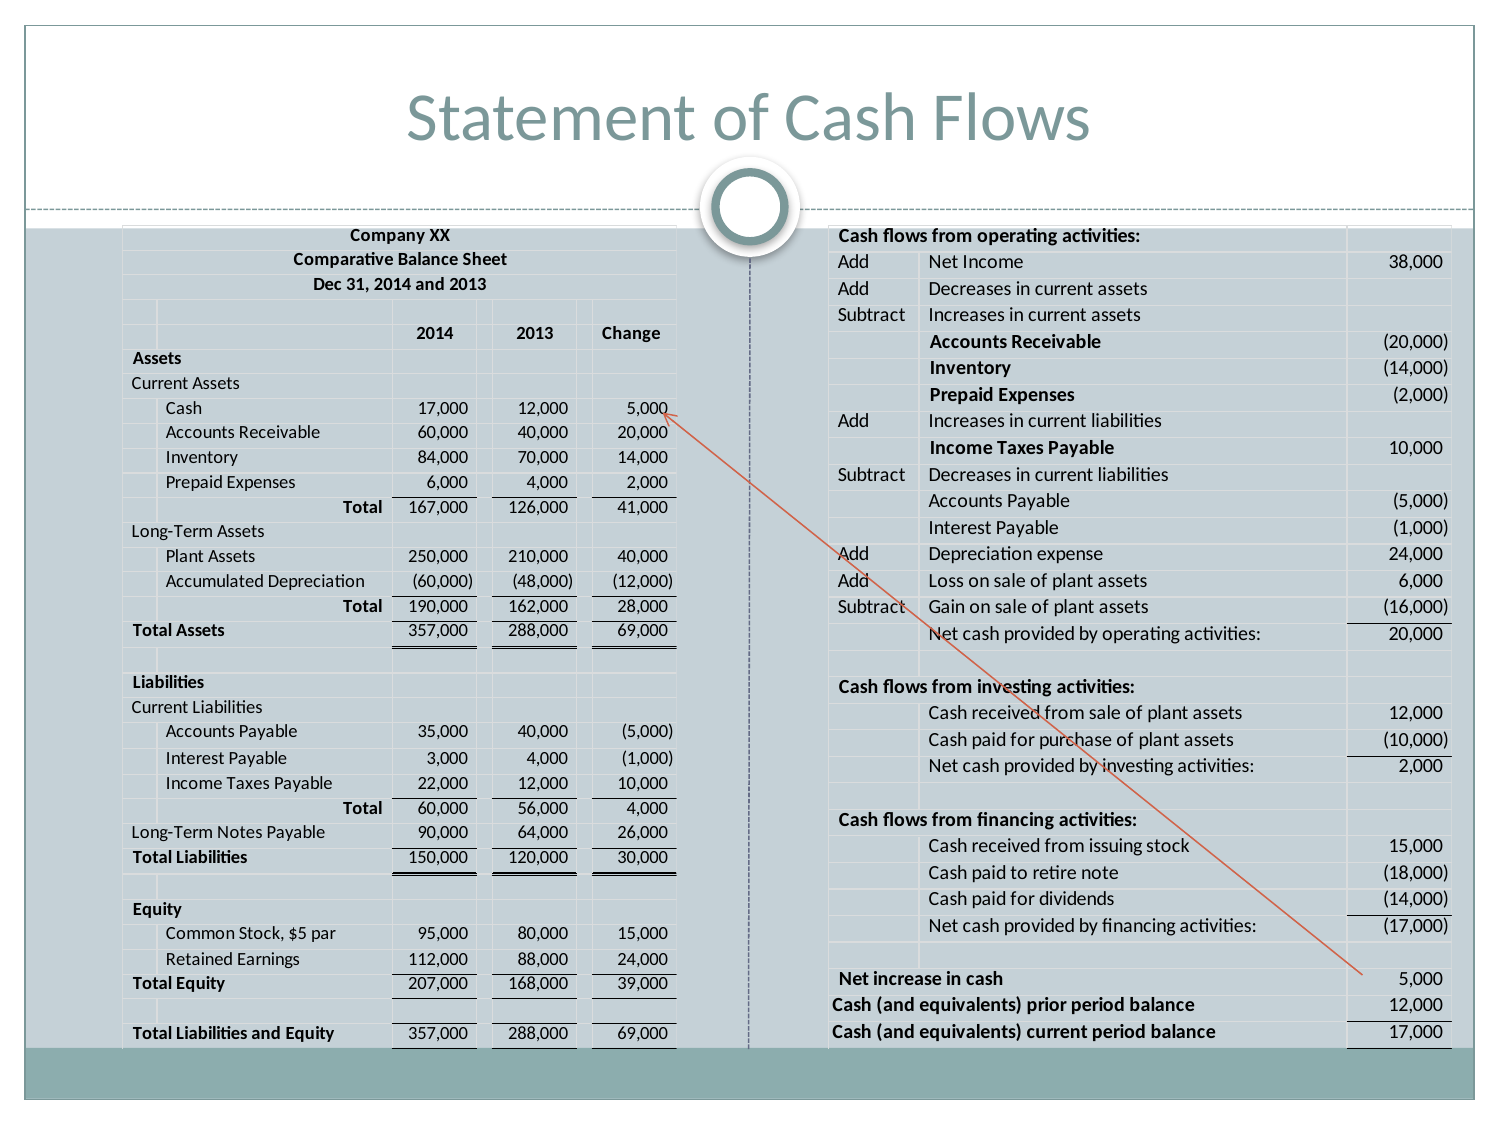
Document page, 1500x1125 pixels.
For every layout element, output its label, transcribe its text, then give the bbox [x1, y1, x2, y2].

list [122, 224, 678, 1051]
title Statement of Cash Flows [49, 37, 1450, 162]
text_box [662, 412, 1363, 976]
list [827, 224, 1453, 1051]
